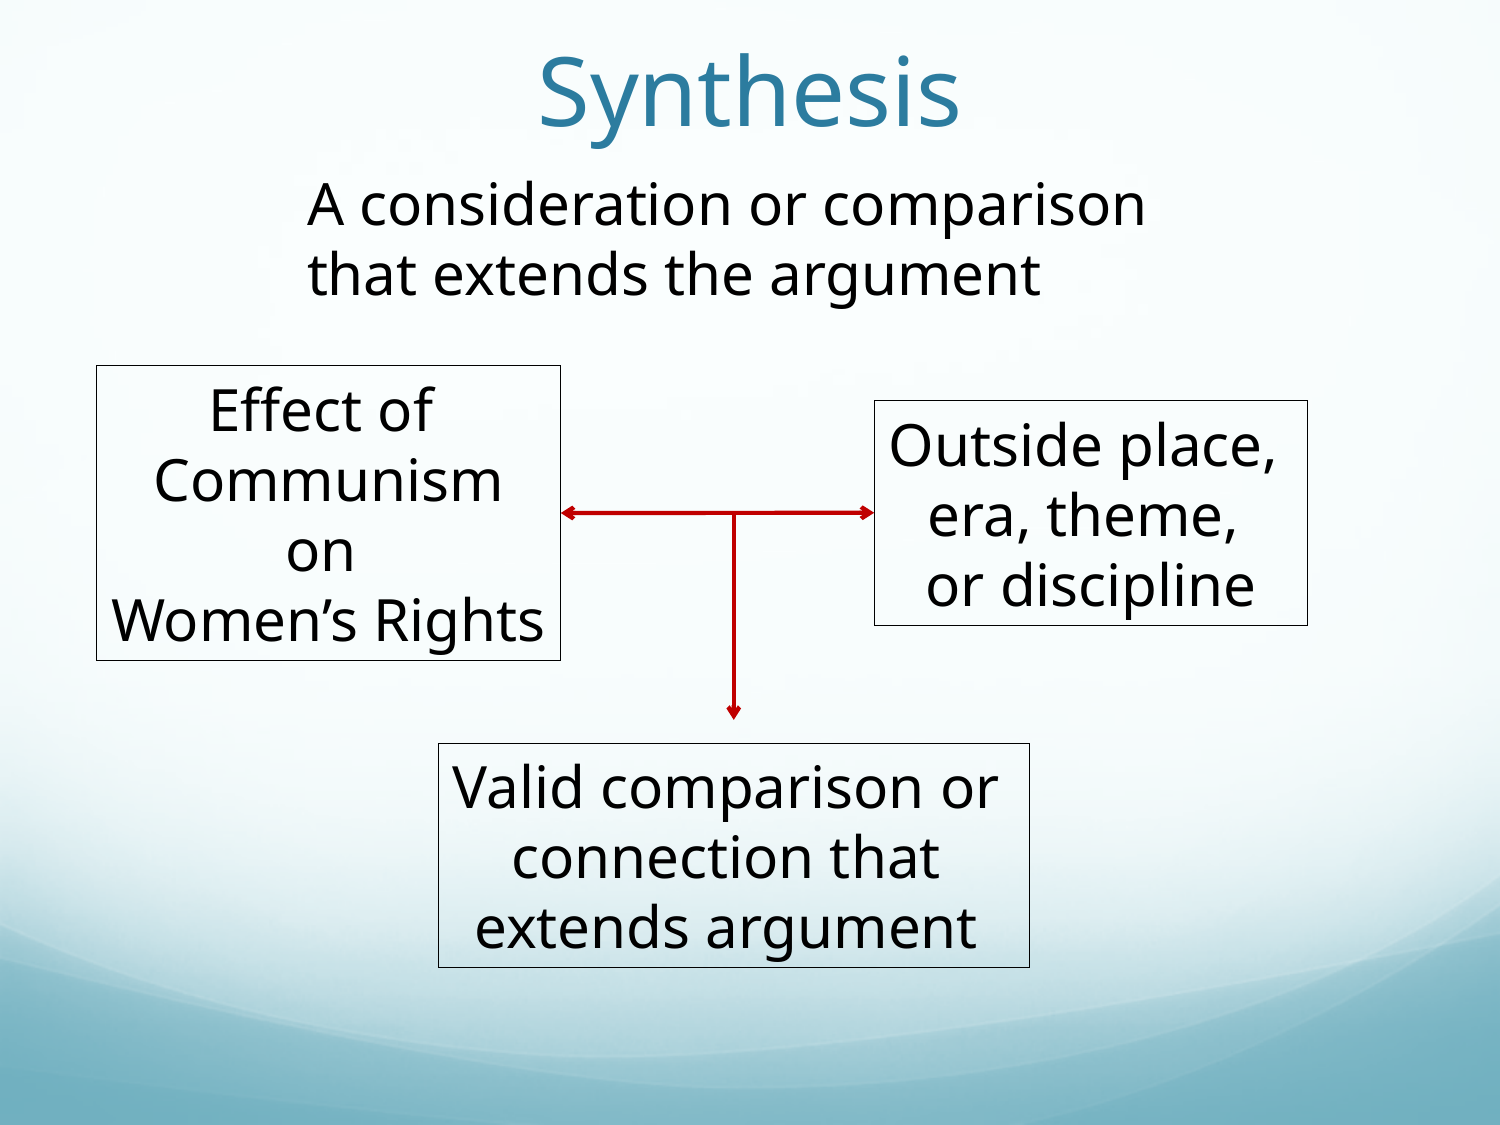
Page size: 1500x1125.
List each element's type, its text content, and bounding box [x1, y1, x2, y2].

title Synthesis [90, 17, 1410, 153]
text_box A consideration or comparison that extends the argument [292, 160, 1178, 315]
text_box Outside place, era, theme, or discipline [874, 400, 1308, 626]
text_box Effect of Communism on Women’s Rights [96, 365, 561, 661]
text_box Valid comparison or connection that extends argument [438, 743, 1030, 968]
